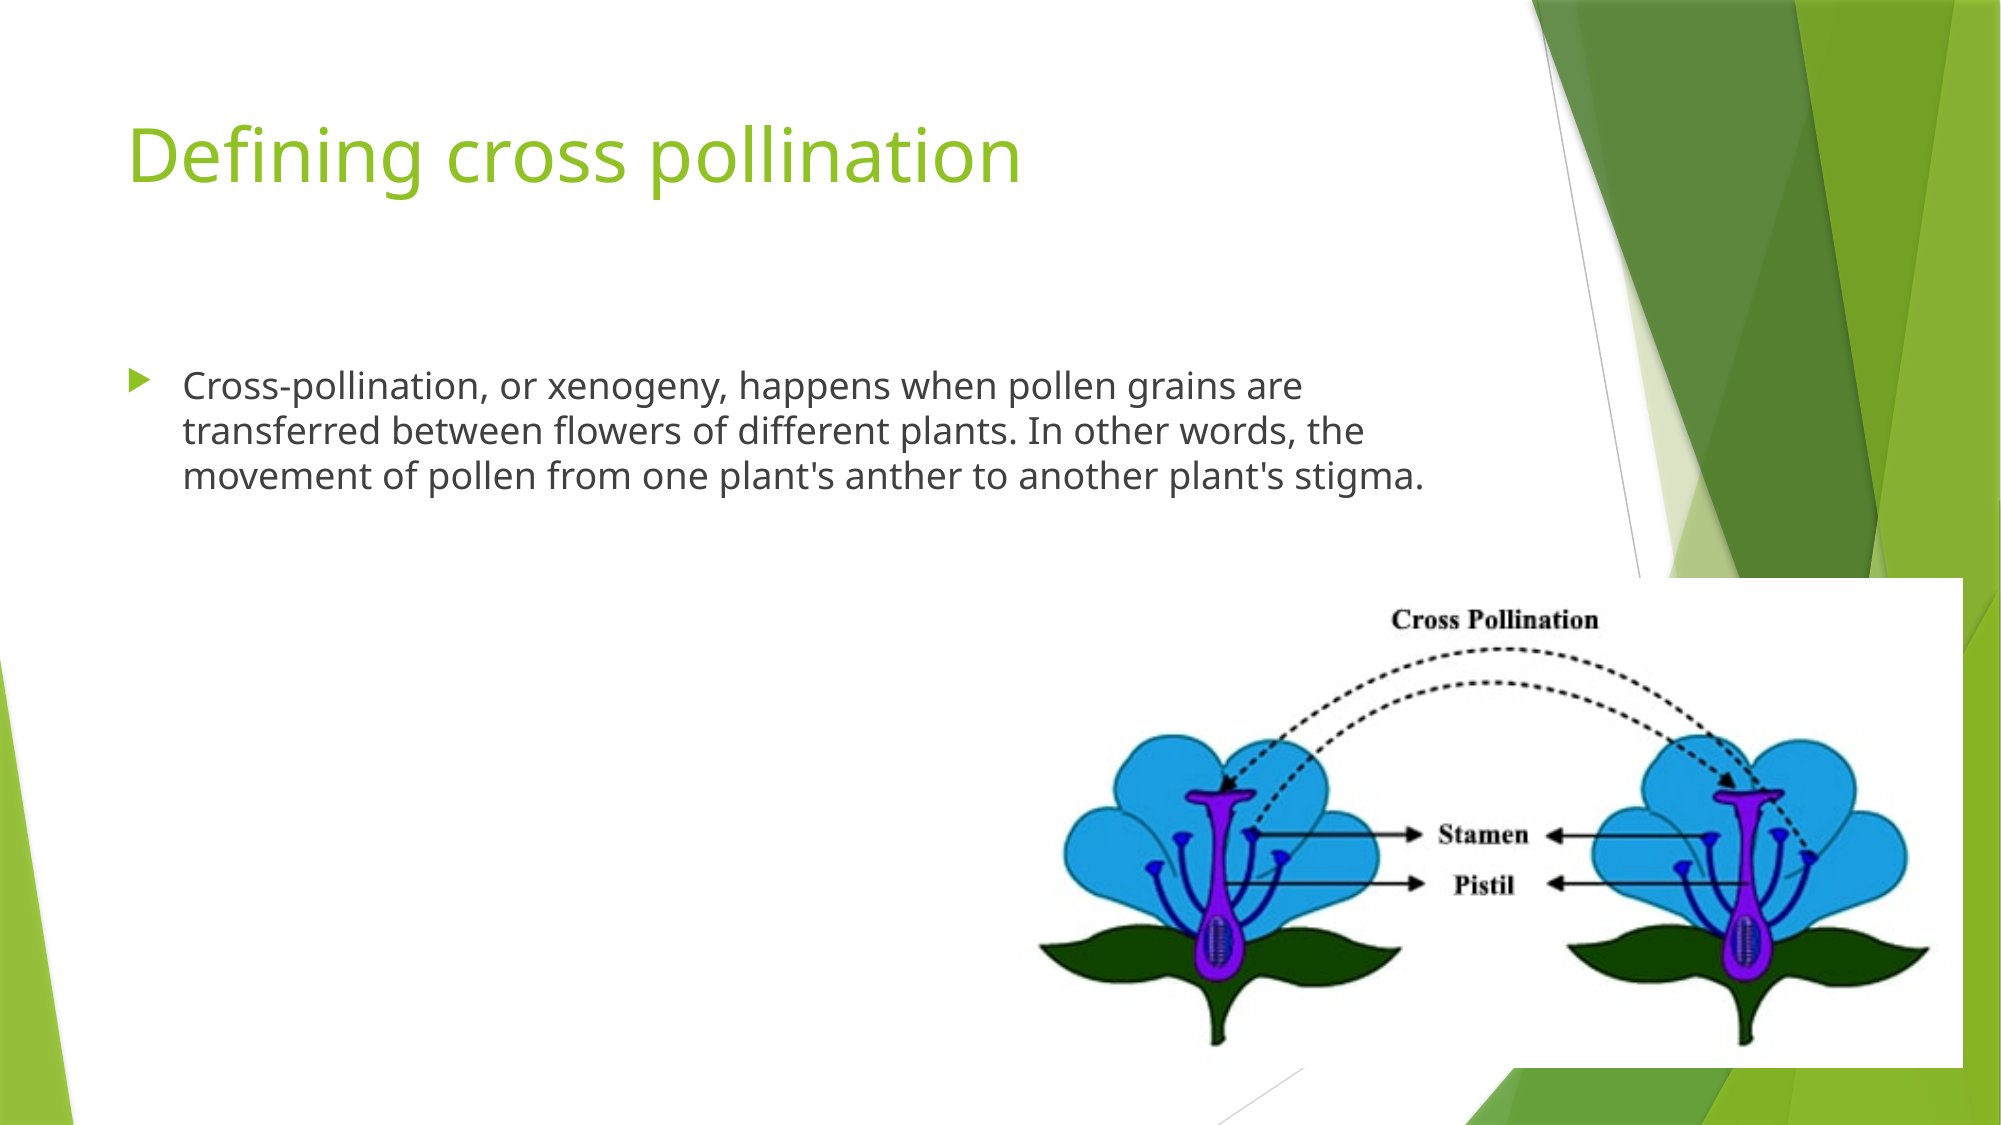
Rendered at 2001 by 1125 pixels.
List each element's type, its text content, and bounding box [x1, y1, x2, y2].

list Cross-pollination, or xenogeny, happens when pollen grains are transferred between flowers of different plants. In other words, the movement of pollen from one plant's anther to another plant's stigma. [111, 354, 1522, 992]
picture [1016, 577, 1963, 1069]
title Defining cross pollination [111, 99, 1522, 317]
